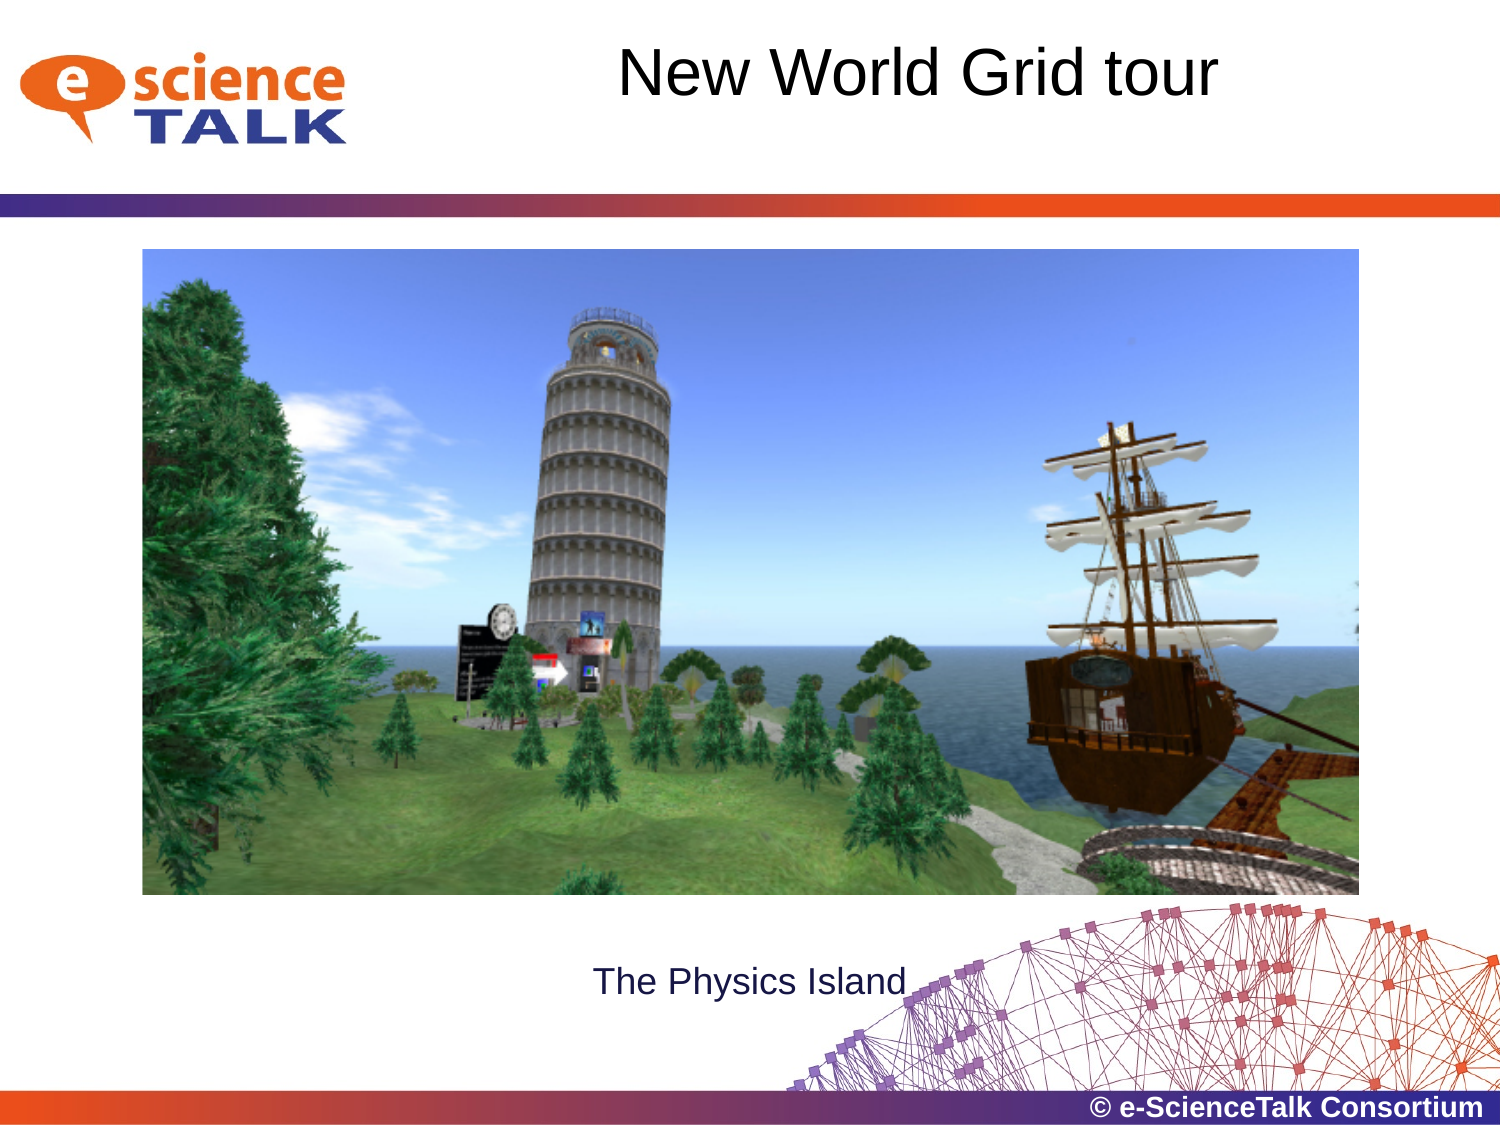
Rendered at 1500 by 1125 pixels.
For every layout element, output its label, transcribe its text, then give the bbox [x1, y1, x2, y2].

picture [0, 0, 1500, 1125]
text_box New World Grid tour [375, 0, 1463, 138]
text_box The Physics Island [577, 949, 922, 1010]
